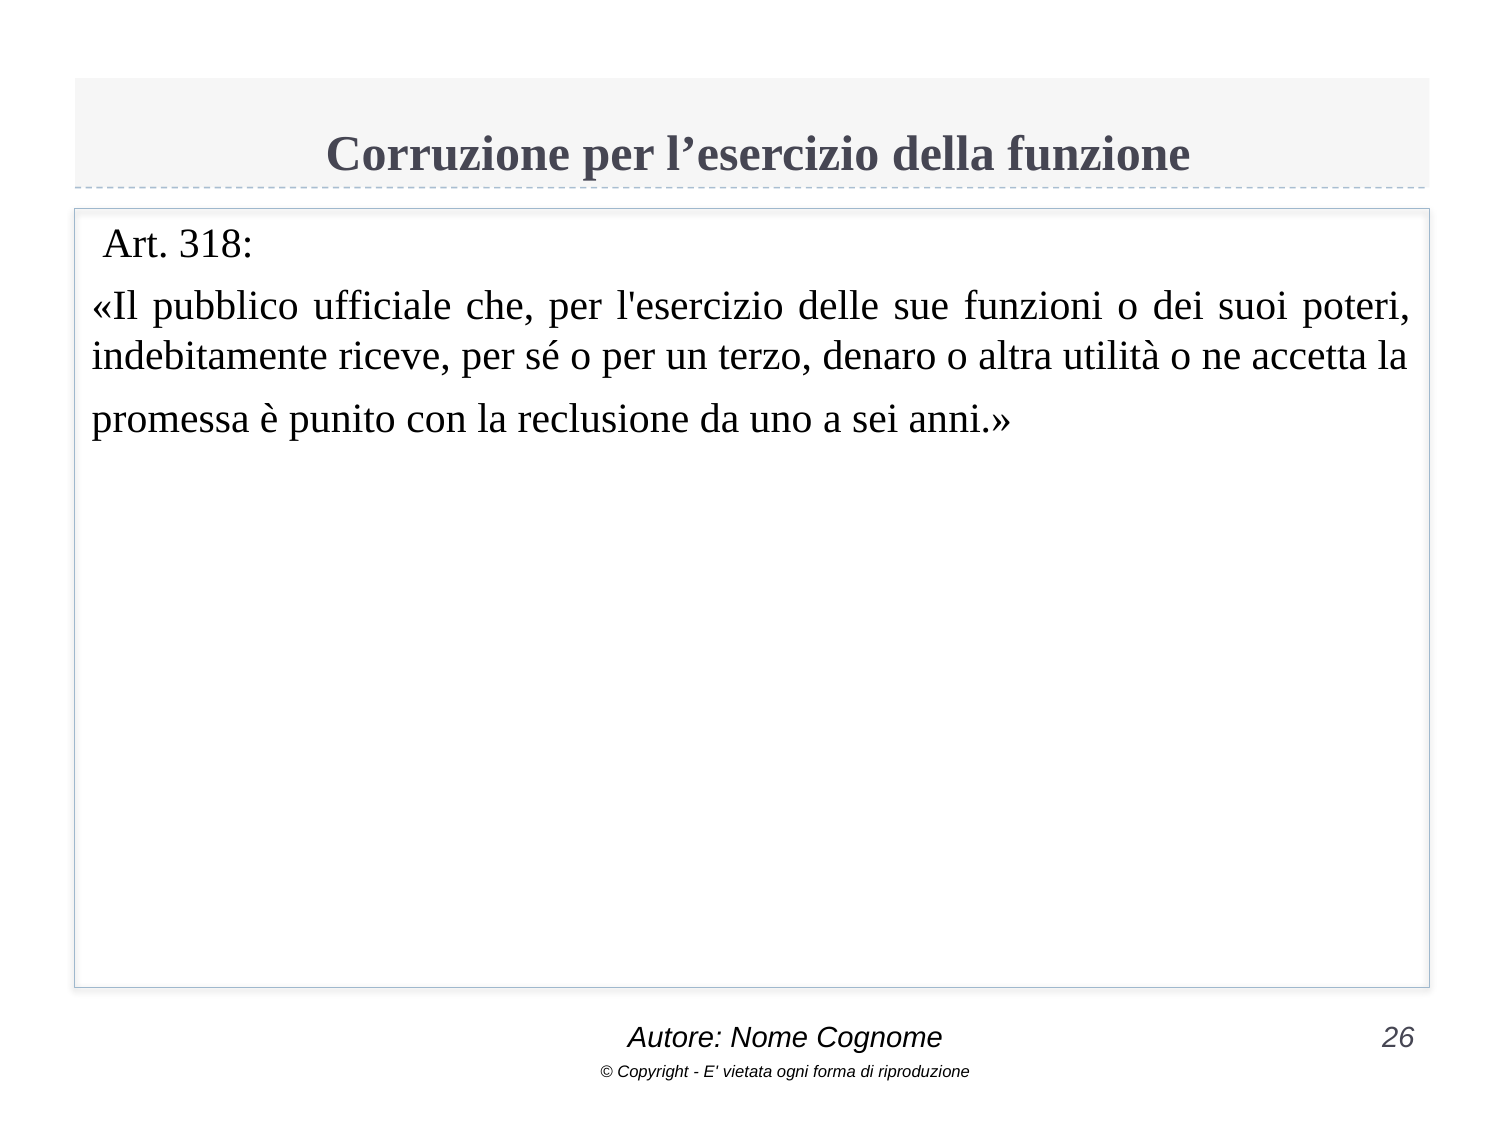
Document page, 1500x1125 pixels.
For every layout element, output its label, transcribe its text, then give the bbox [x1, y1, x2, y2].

list Art. 318: «Il pubblico ufficiale che, per l'esercizio delle sue funzioni o dei suoi poteri, indebitamente riceve, per sé o per un terzo, denaro o altra utilità o ne accetta la promessa è punito con la reclusione da uno a sei anni.» [76, 208, 1427, 996]
title Corruzione per l’esercizio della funzione [75, 78, 1430, 188]
